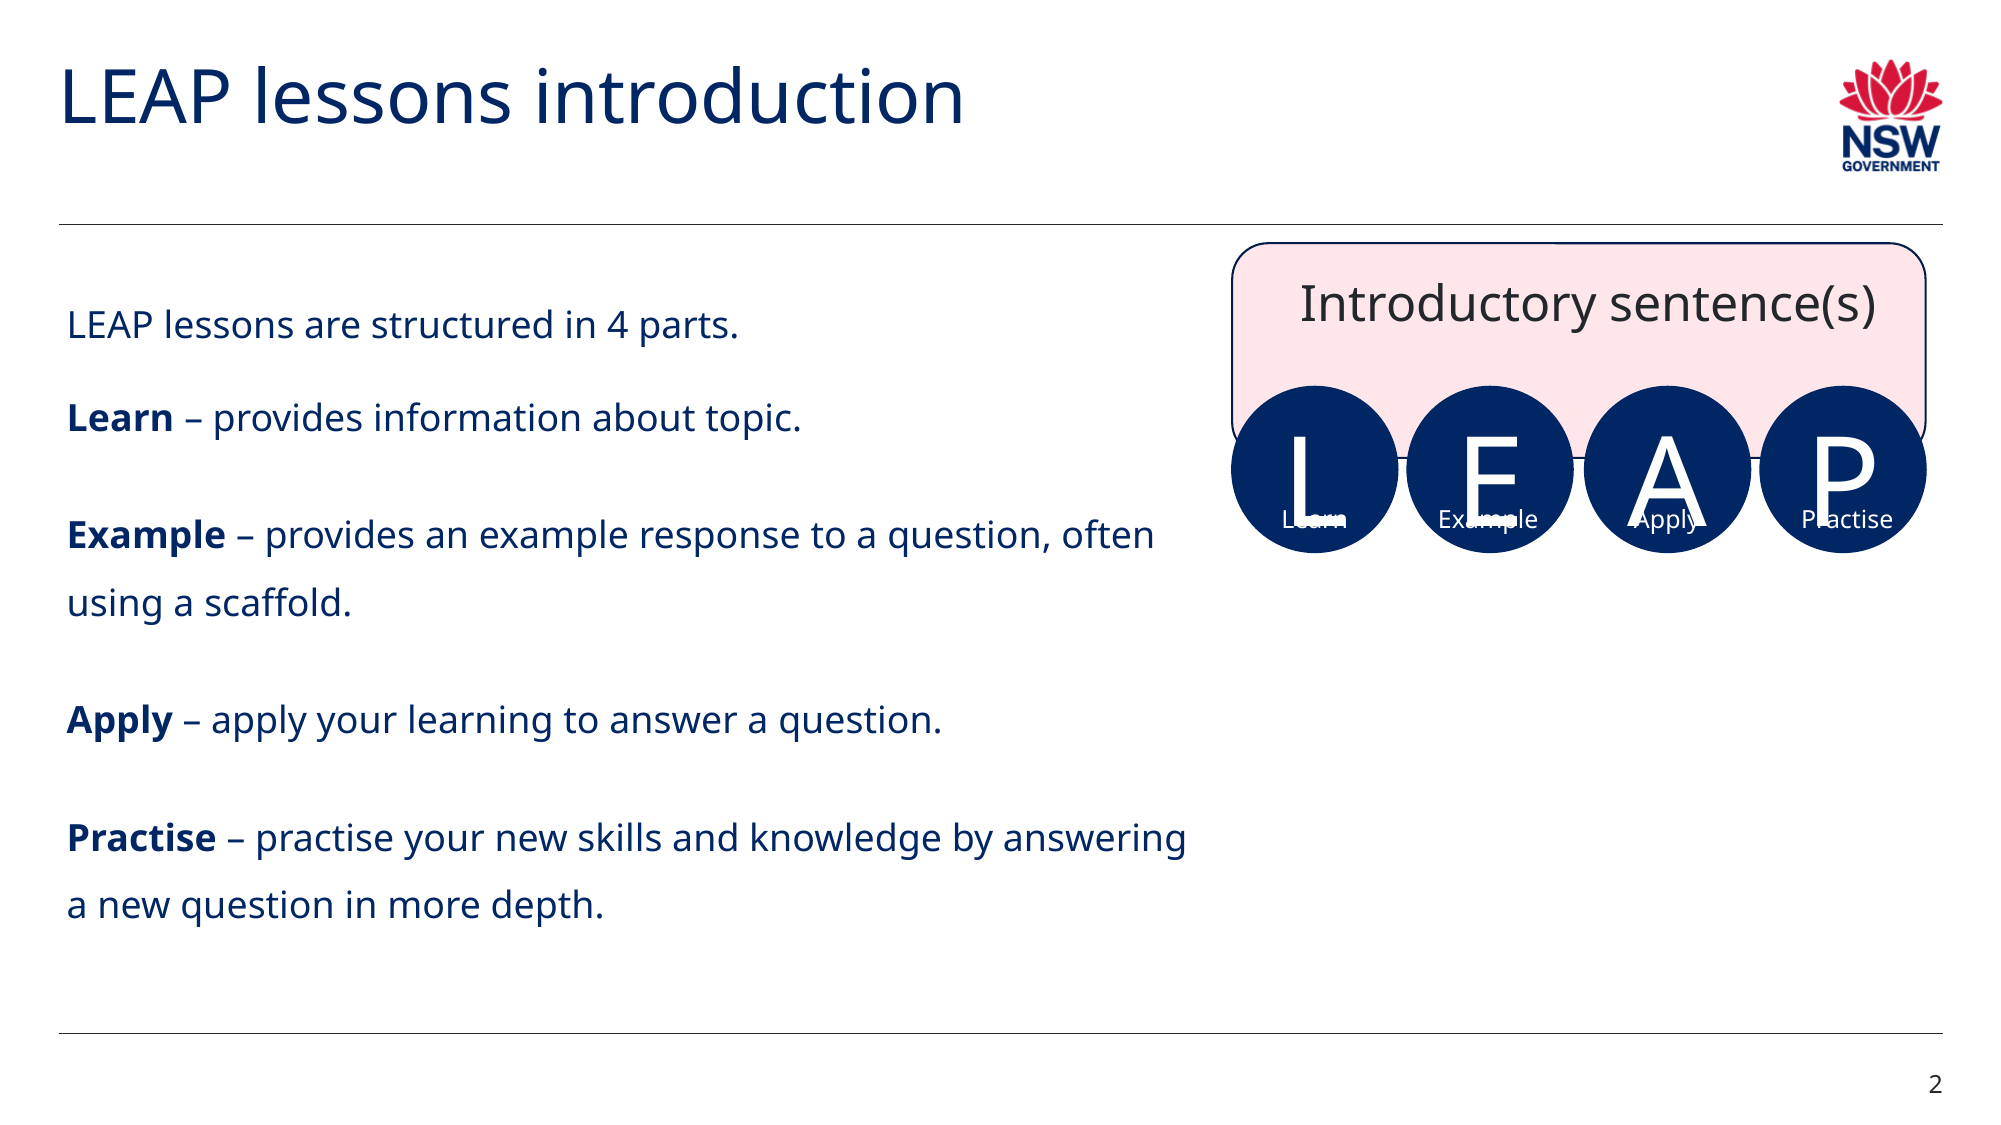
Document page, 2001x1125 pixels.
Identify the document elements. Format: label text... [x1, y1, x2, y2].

title LEAP lessons introduction [59, 59, 1713, 225]
text_box 2 [1824, 1068, 1943, 1099]
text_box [1232, 243, 1926, 553]
picture [1839, 59, 1943, 172]
text_box LEAP lessons are structured in 4 parts. Learn – provides information about topic. Example – provides an example response to a question, often using a scaffold. Apply – apply your learning to answer a question. Practise – practise your new skills and knowledge by answering a new question in more depth. [51, 271, 1208, 934]
